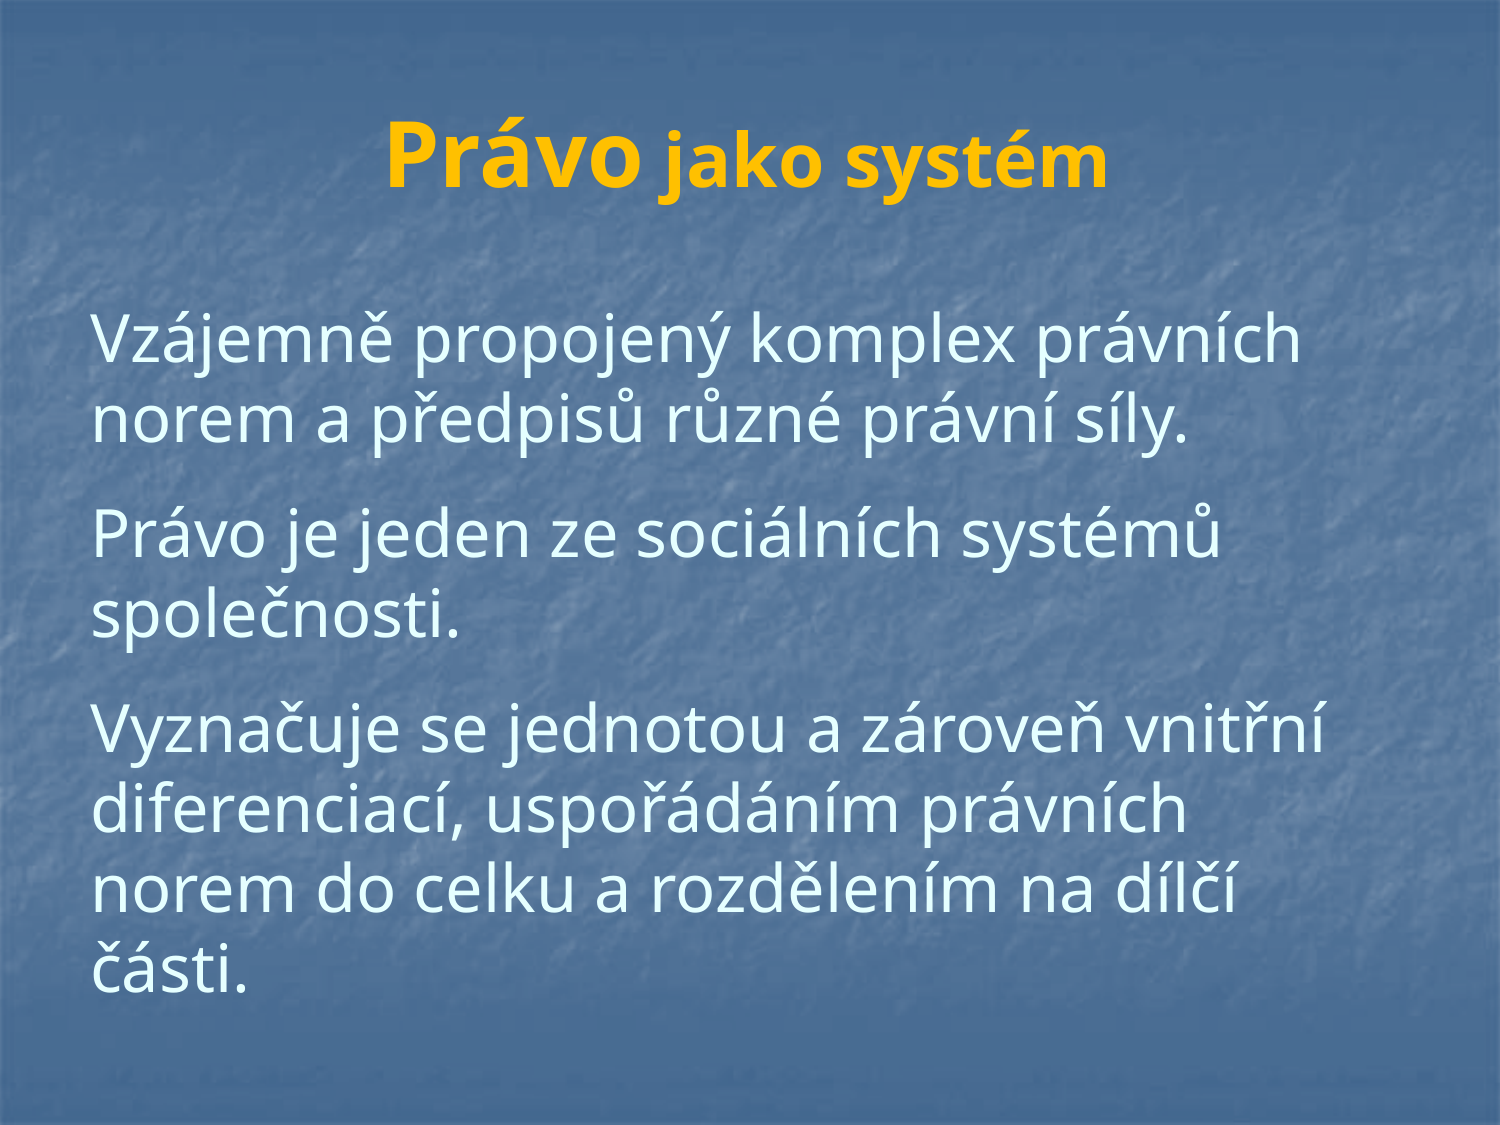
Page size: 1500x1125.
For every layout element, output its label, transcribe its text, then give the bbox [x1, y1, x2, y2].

title Právo jako systém Vzájemně propojený komplex právních norem a předpisů různé právní síly. Právo je jeden ze sociálních systémů společnosti. Vyznačuje se jednotou a zároveň vnitřní diferenciací, uspořádáním právních norem do celku a rozdělením na dílčí části. [75, 302, 1425, 799]
